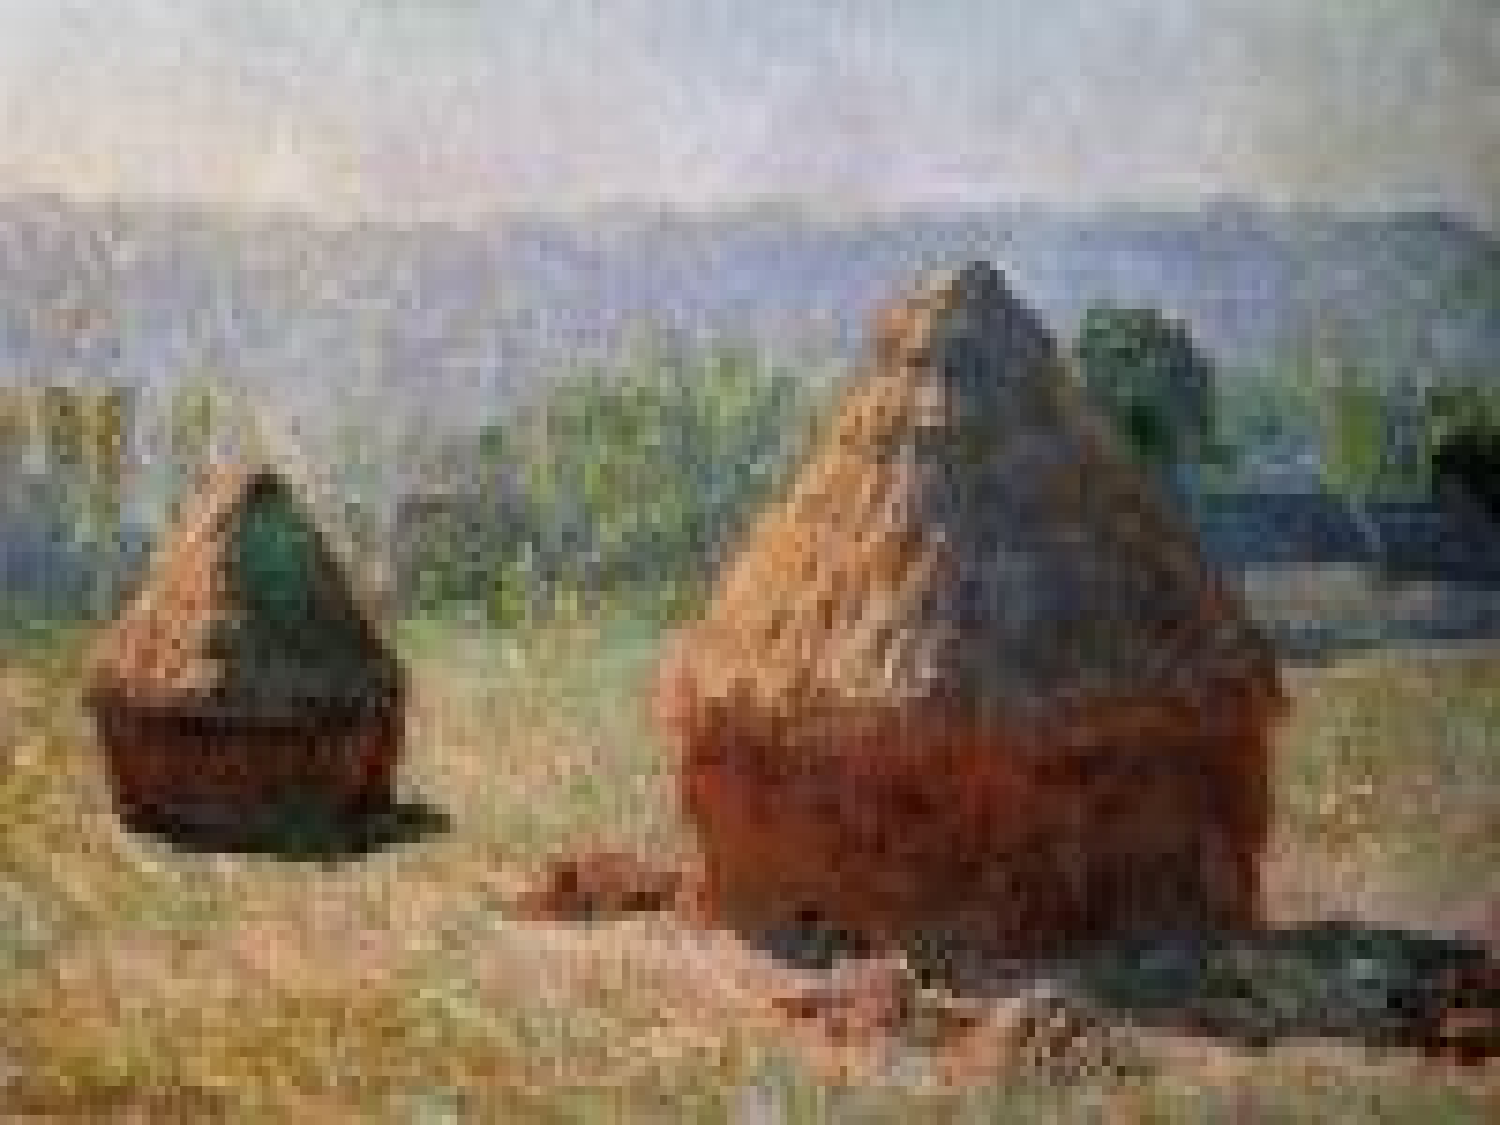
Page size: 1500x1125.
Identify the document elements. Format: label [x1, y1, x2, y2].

list [0, 0, 1500, 1125]
